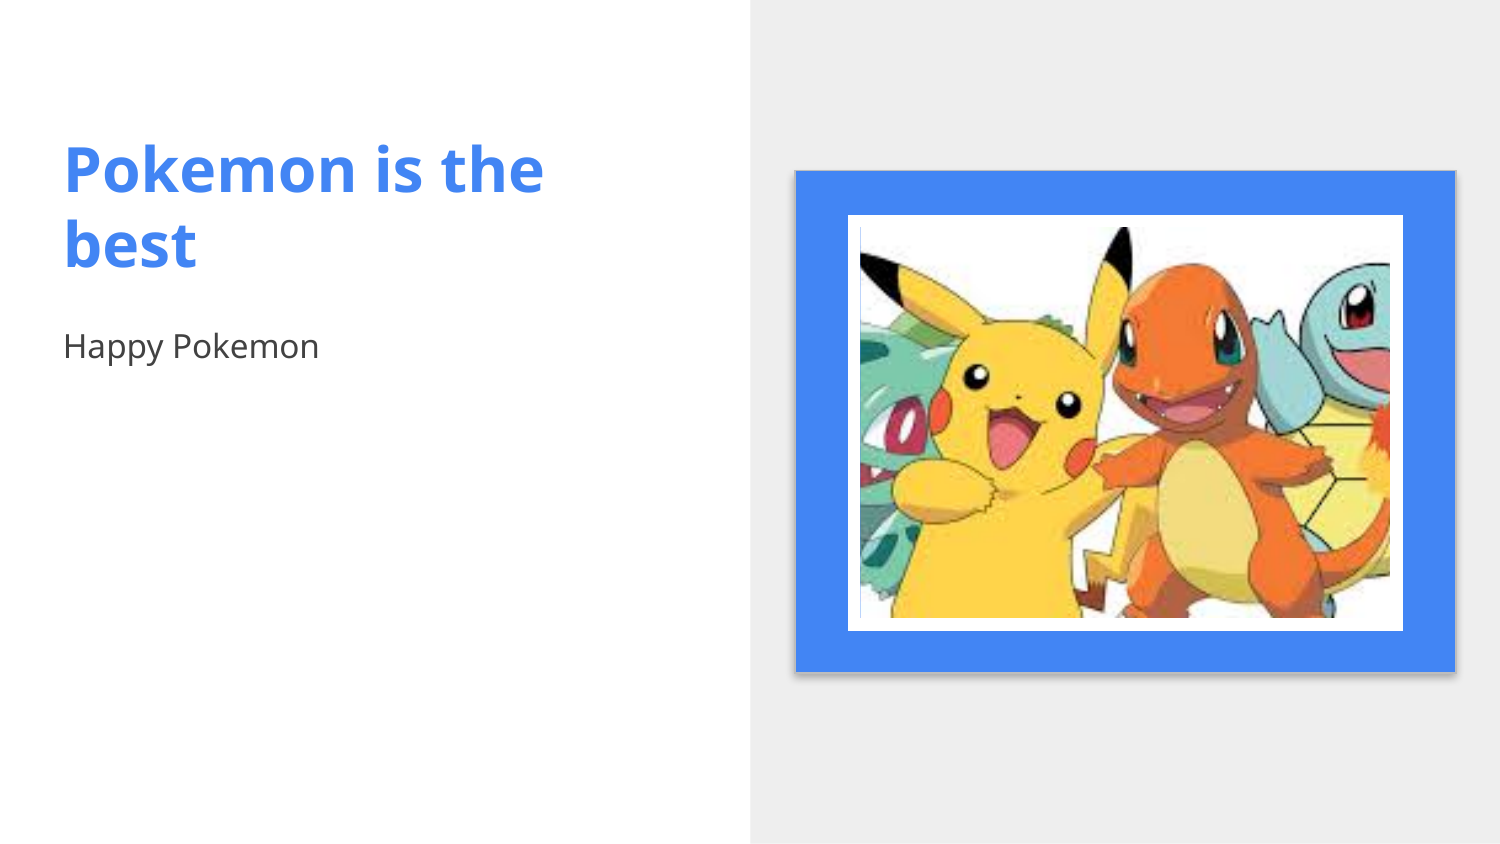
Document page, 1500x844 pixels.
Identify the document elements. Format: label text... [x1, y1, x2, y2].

title Pokemon is the best [47, 66, 701, 295]
picture [859, 227, 1391, 619]
list Happy Pokemon [47, 304, 701, 727]
